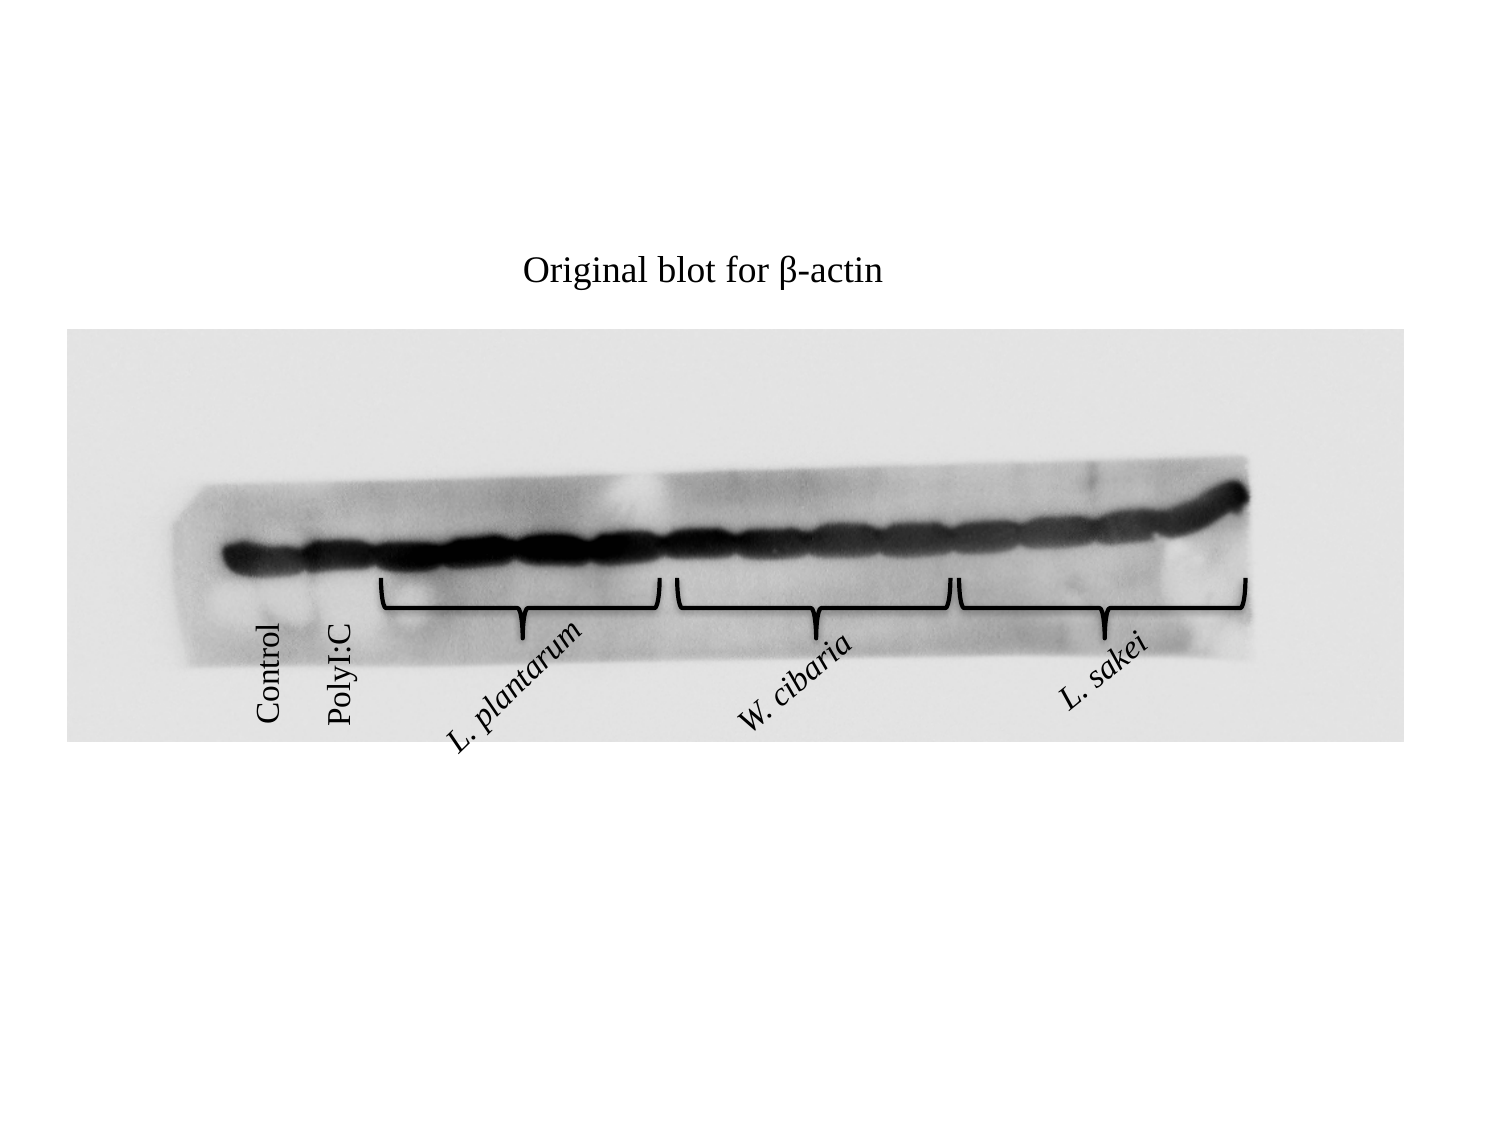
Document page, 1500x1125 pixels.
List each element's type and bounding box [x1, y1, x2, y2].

text_box [66, 237, 1405, 743]
